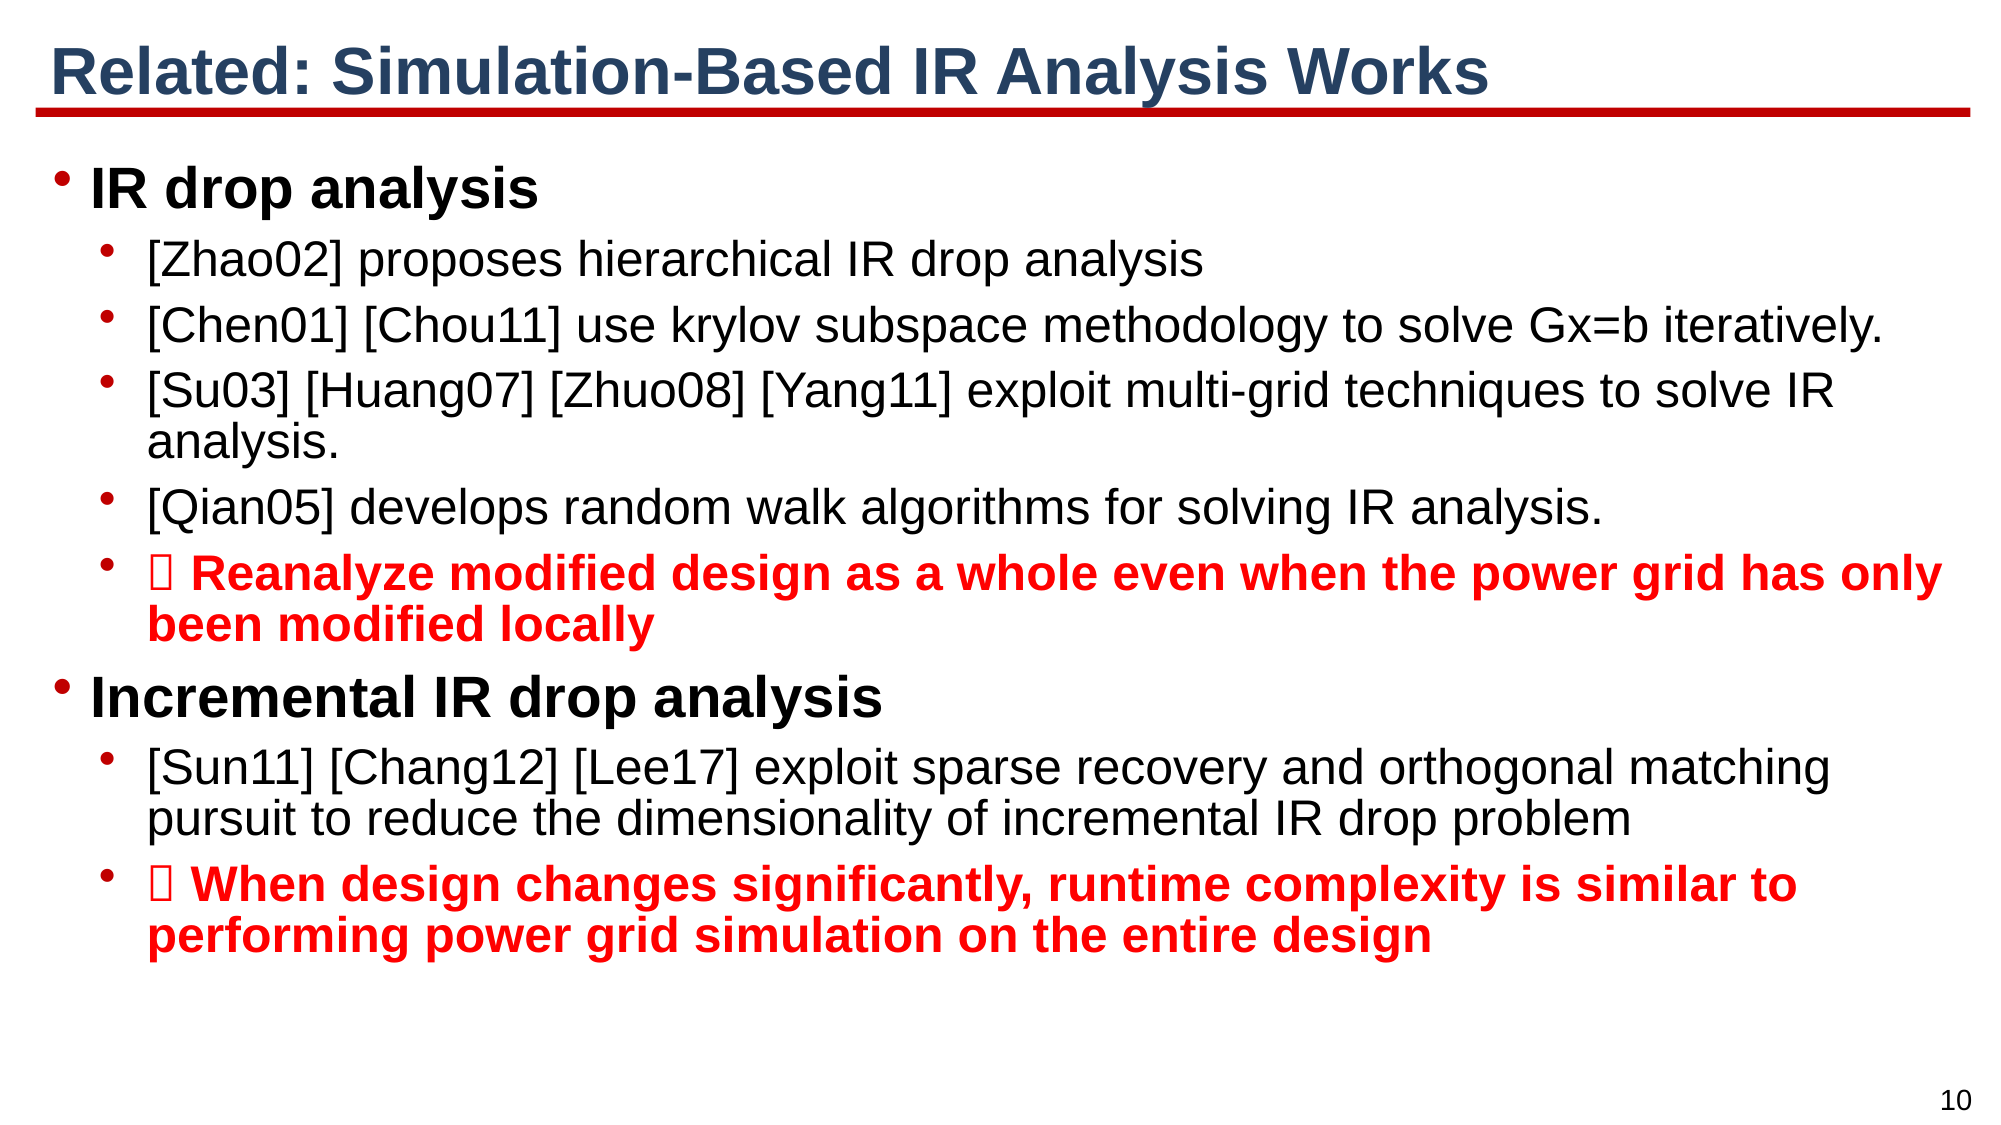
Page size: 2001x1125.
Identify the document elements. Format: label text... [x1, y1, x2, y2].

title Related: Simulation-Based IR Analysis Works [35, 23, 1972, 122]
list IR drop analysis [Zhao02] proposes hierarchical IR drop analysis [Chen01] [Chou11] use krylov subspace methodology to solve Gx=b iteratively. [Su03] [Huang07] [Zhuo08] [Yang11] exploit multi-grid techniques to solve IR analysis. [Qian05] develops random walk algorithms for solving IR analysis.  Reanalyze modified design as a whole even when the power grid has only been modified locally Incremental IR drop analysis [Sun11] [Chang12] [Lee17] exploit sparse recovery and orthogonal matching pursuit to reduce the dimensionality of incremental IR drop problem  When design changes significantly, runtime complexity is similar to performing power grid simulation on the entire design [37, 152, 1971, 1051]
